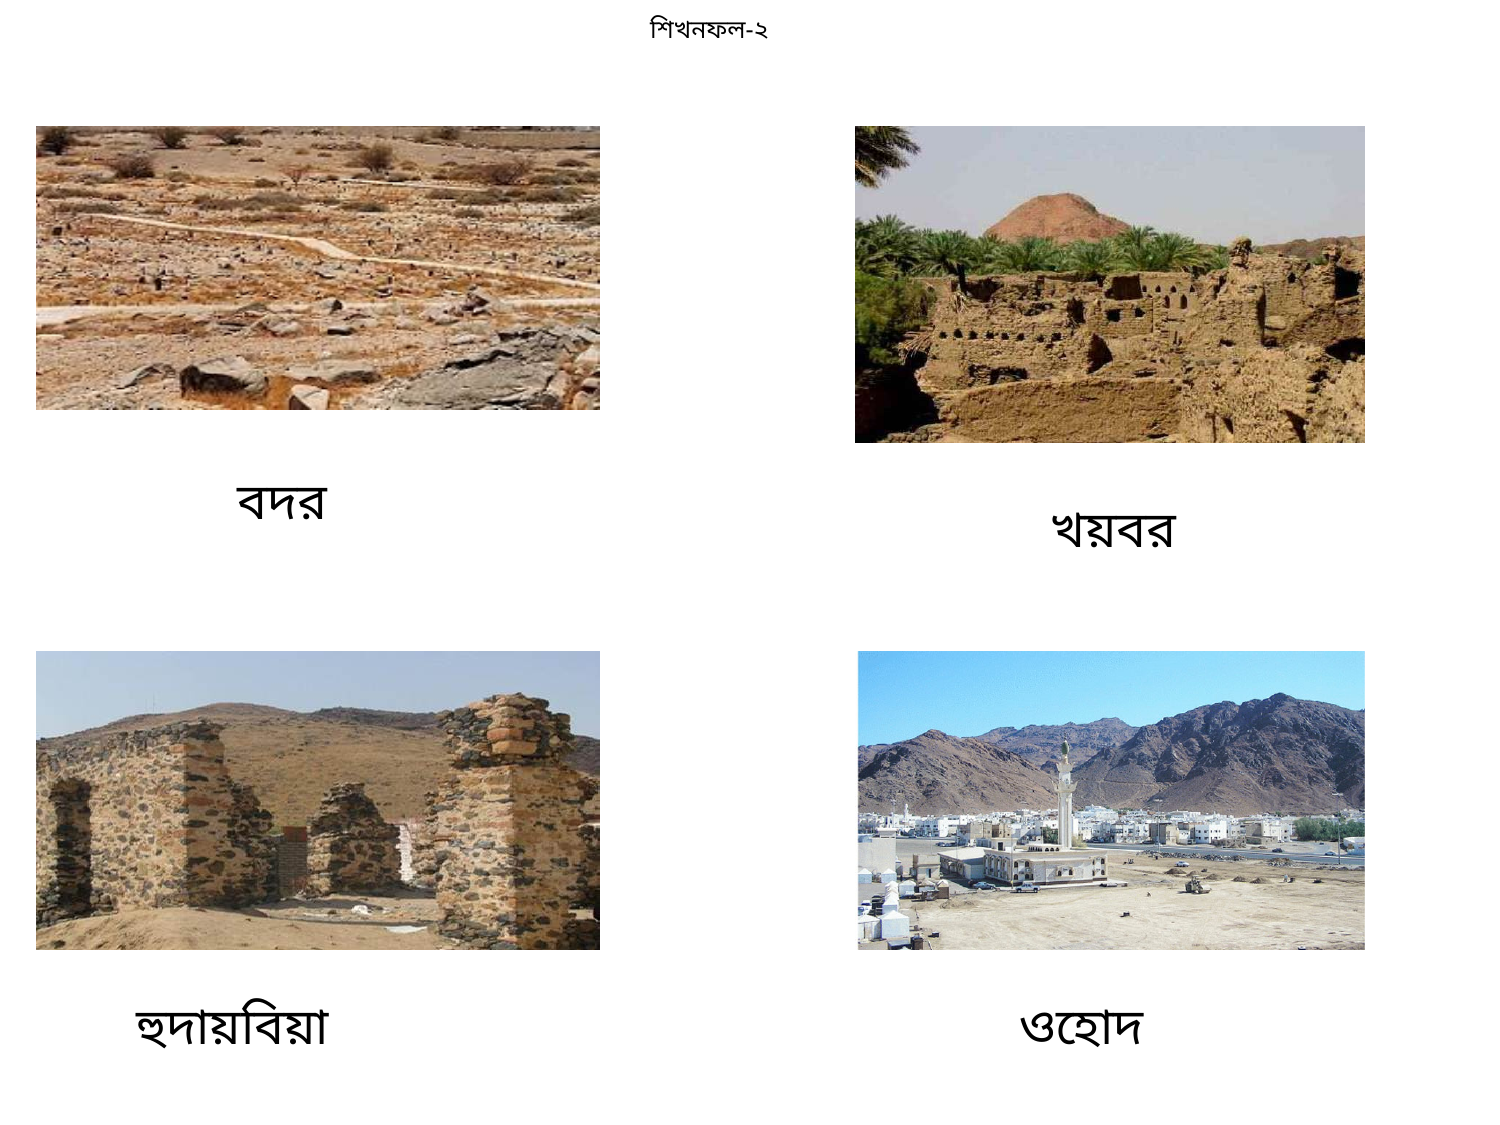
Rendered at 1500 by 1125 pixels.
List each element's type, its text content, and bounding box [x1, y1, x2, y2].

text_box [36, 651, 601, 1063]
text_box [36, 126, 601, 539]
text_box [855, 651, 1366, 1063]
text_box শিখনফল-২ [387, 5, 1038, 51]
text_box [855, 126, 1366, 567]
